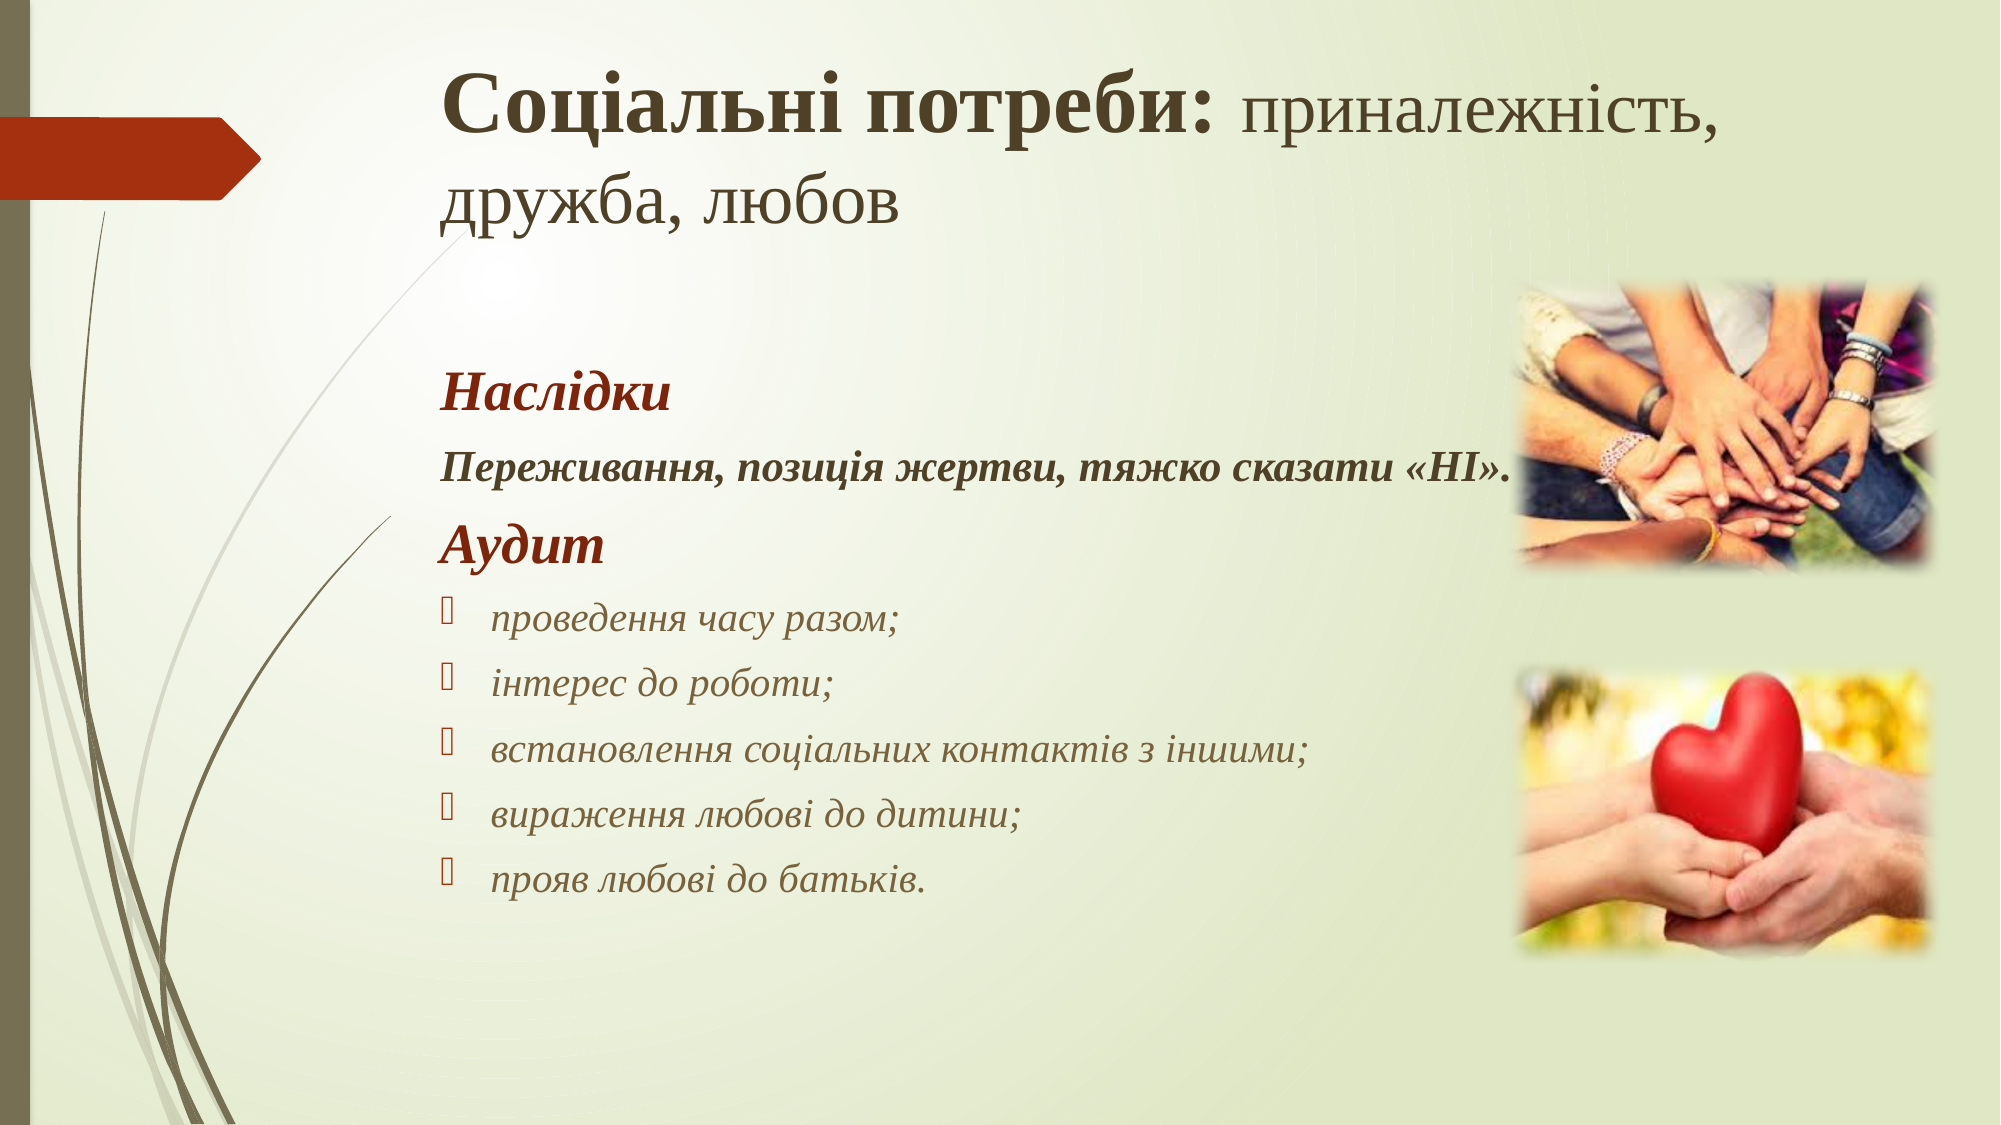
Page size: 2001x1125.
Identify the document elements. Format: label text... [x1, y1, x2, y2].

list Наслідки Переживання, позиція жертви, тяжко сказати «НІ». Аудит проведення часу разом; інтерес до роботи; встановлення соціальних контактів з іншими; вираження любові до дитини; прояв любові до батьків. [425, 345, 1541, 966]
picture [1506, 658, 1943, 966]
title Соціальні потреби: приналежність, дружба, любов [425, 36, 1888, 247]
picture [1506, 273, 1943, 581]
